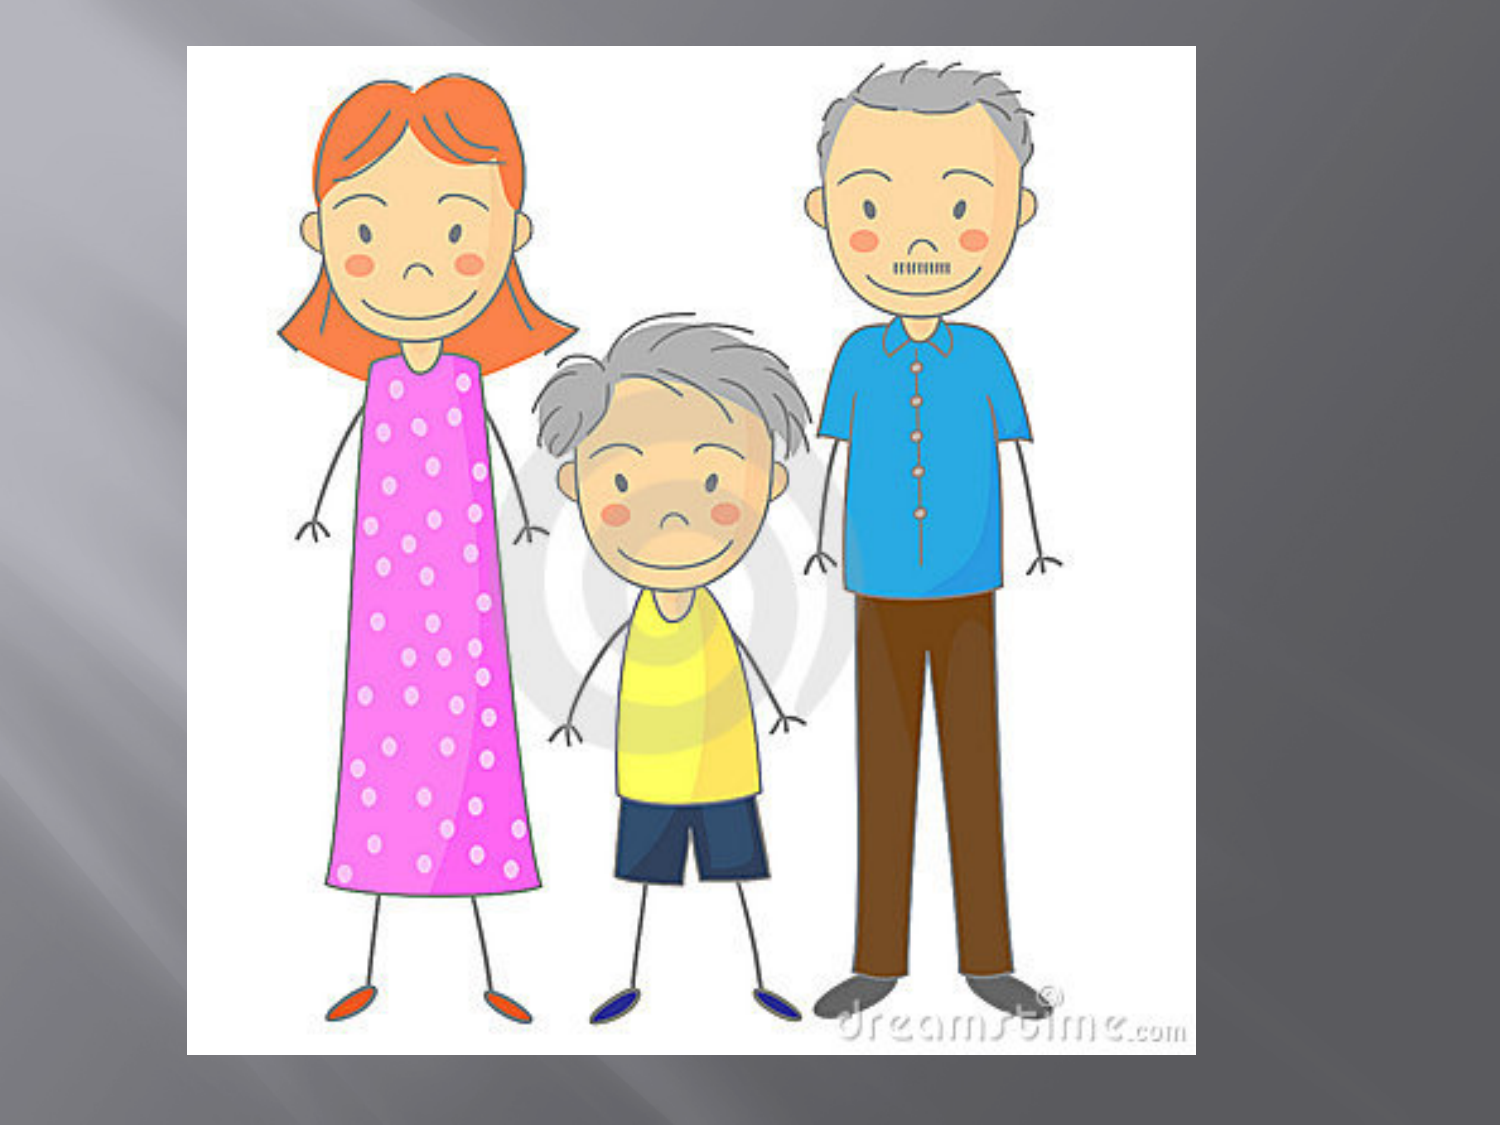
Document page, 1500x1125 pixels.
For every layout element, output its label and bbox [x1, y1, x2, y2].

picture [187, 46, 1196, 1055]
